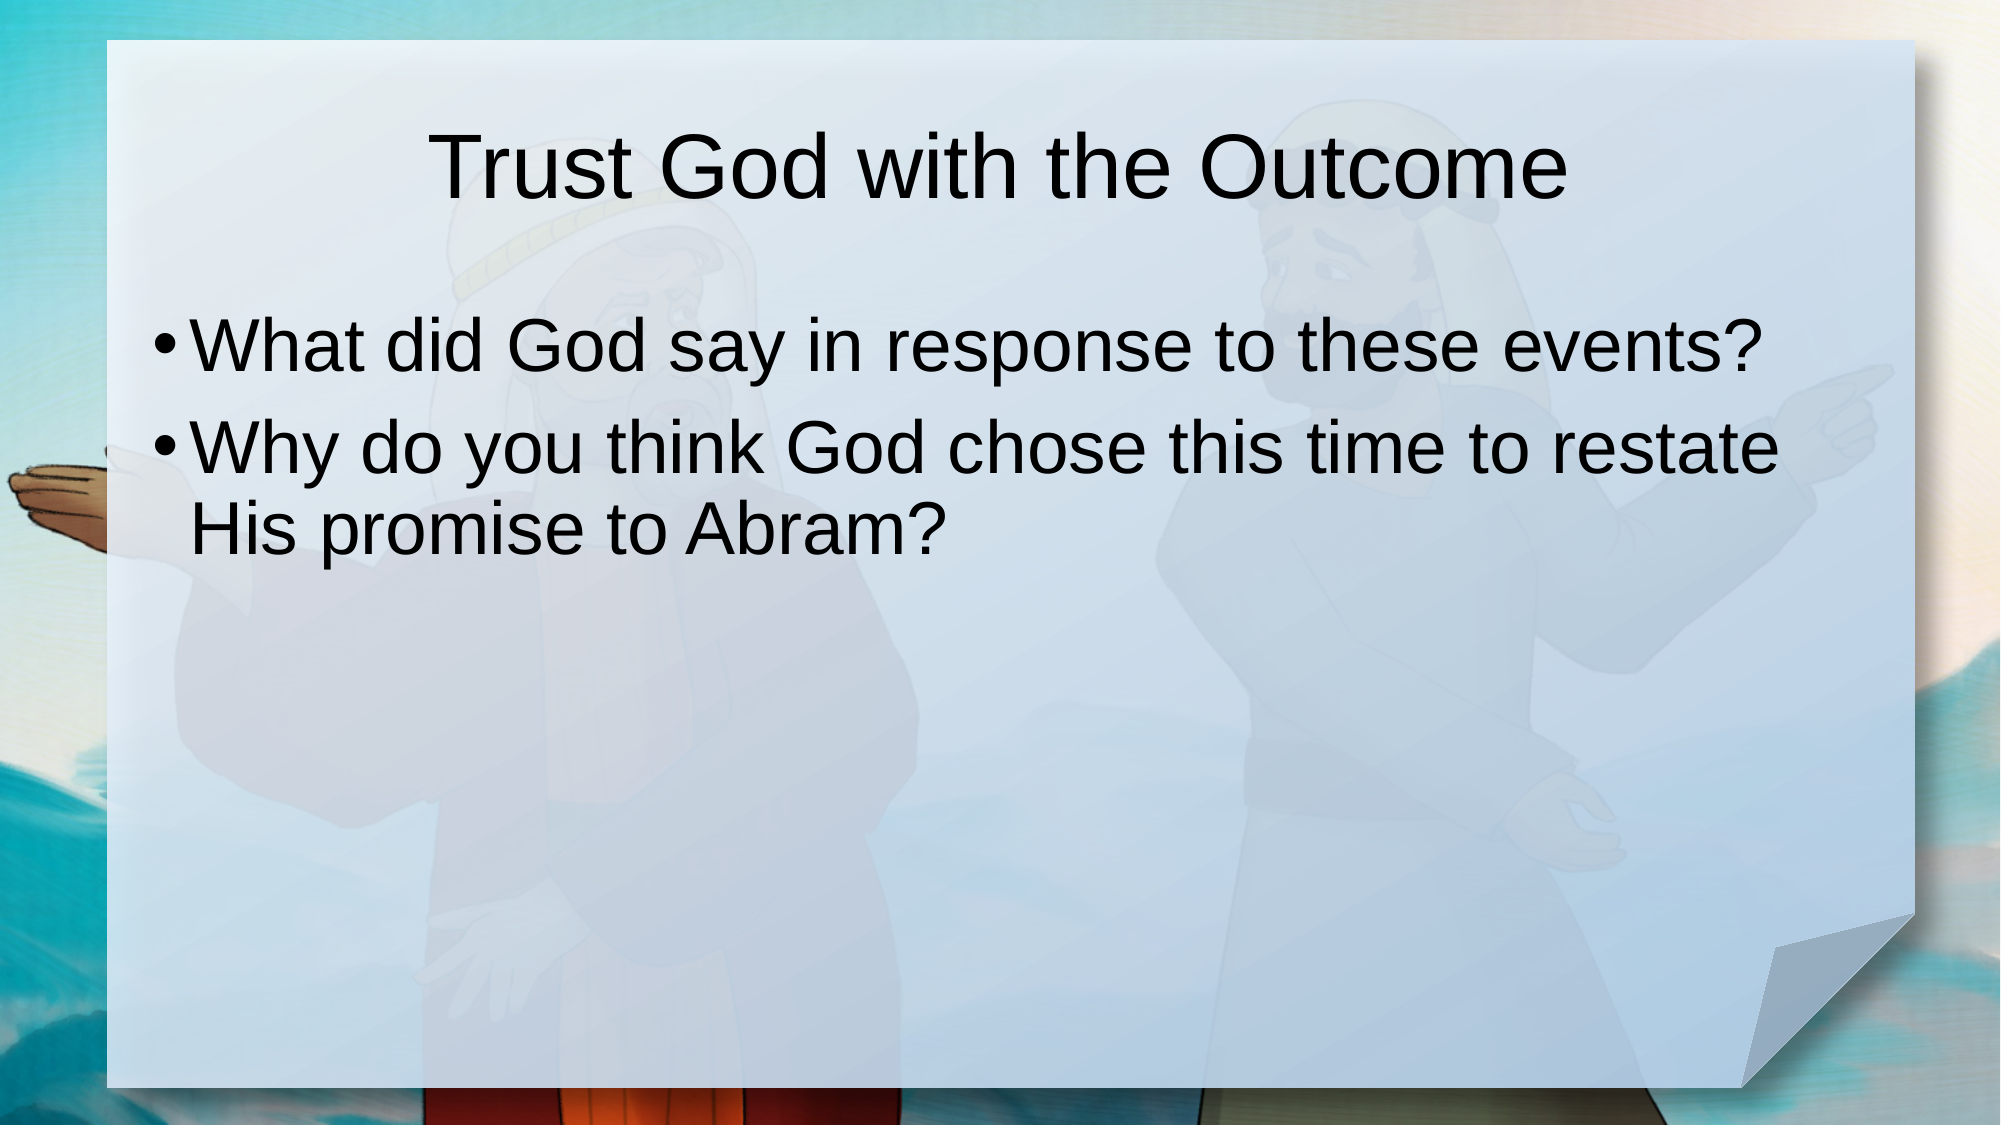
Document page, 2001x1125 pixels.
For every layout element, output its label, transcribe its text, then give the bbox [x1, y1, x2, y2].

picture [0, 0, 2001, 1125]
title Trust God with the Outcome [137, 59, 1863, 278]
list What did God say in response to these events? Why do you think God chose this time to restate His promise to Abram? [137, 299, 1863, 1014]
